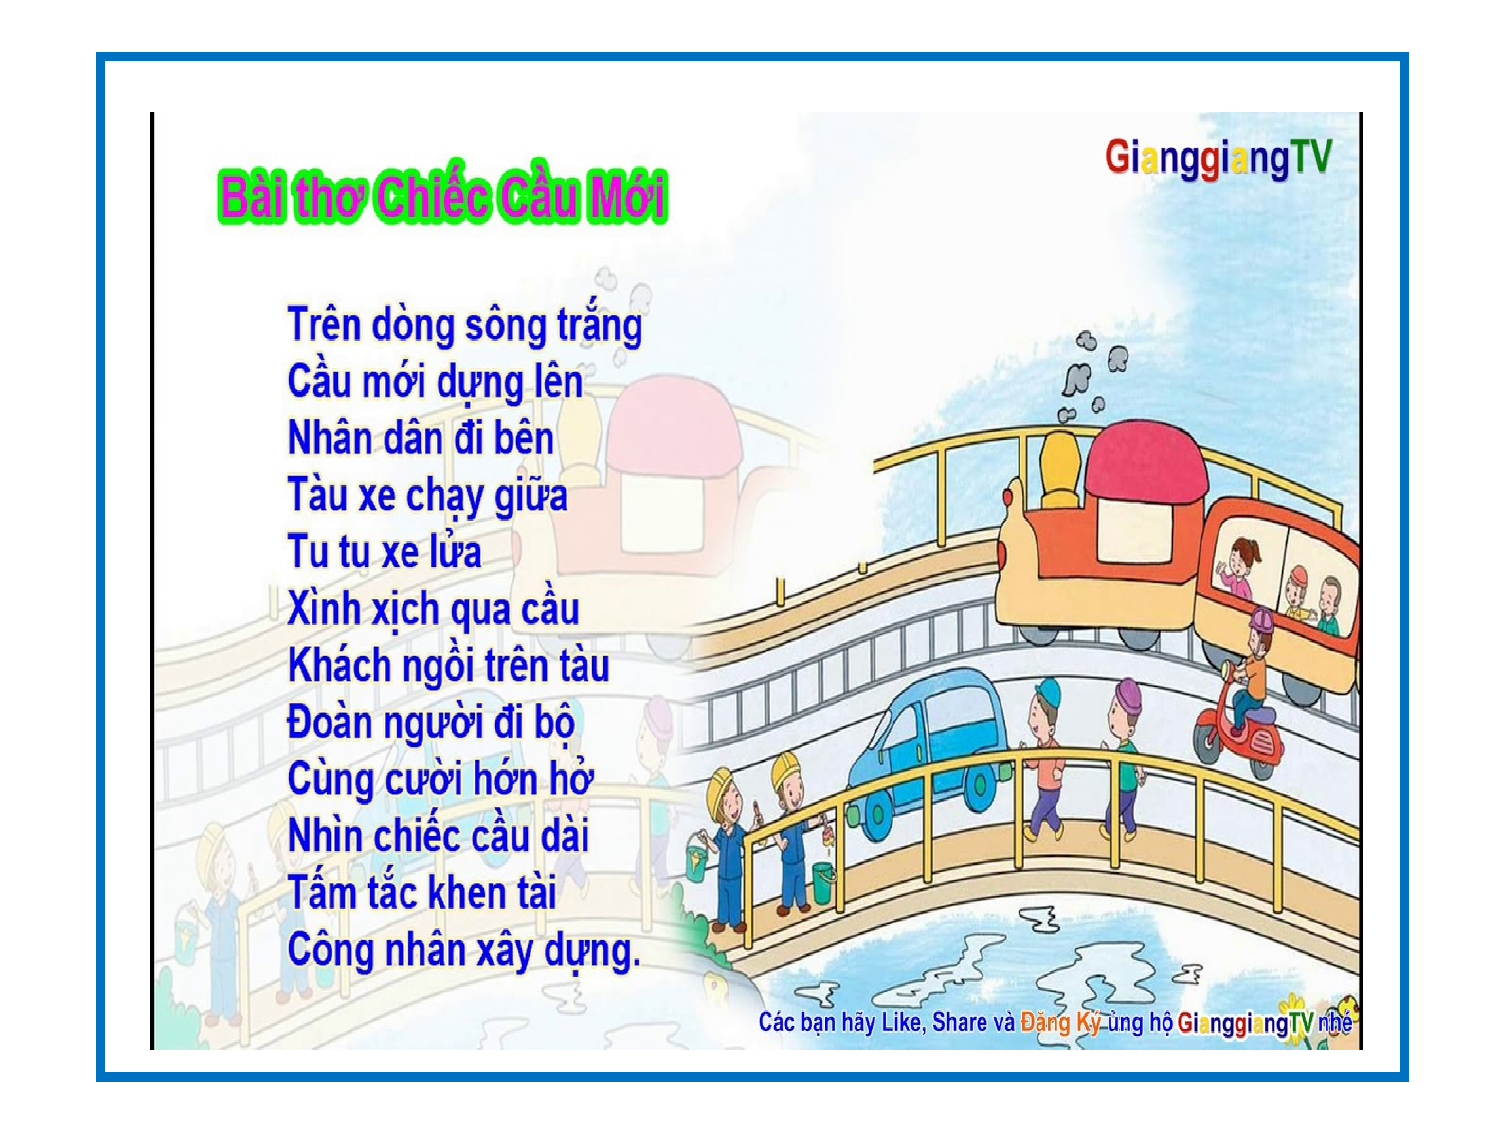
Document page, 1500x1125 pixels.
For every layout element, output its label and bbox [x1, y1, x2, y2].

text_box [100, 56, 1405, 1077]
picture [149, 112, 1363, 1051]
